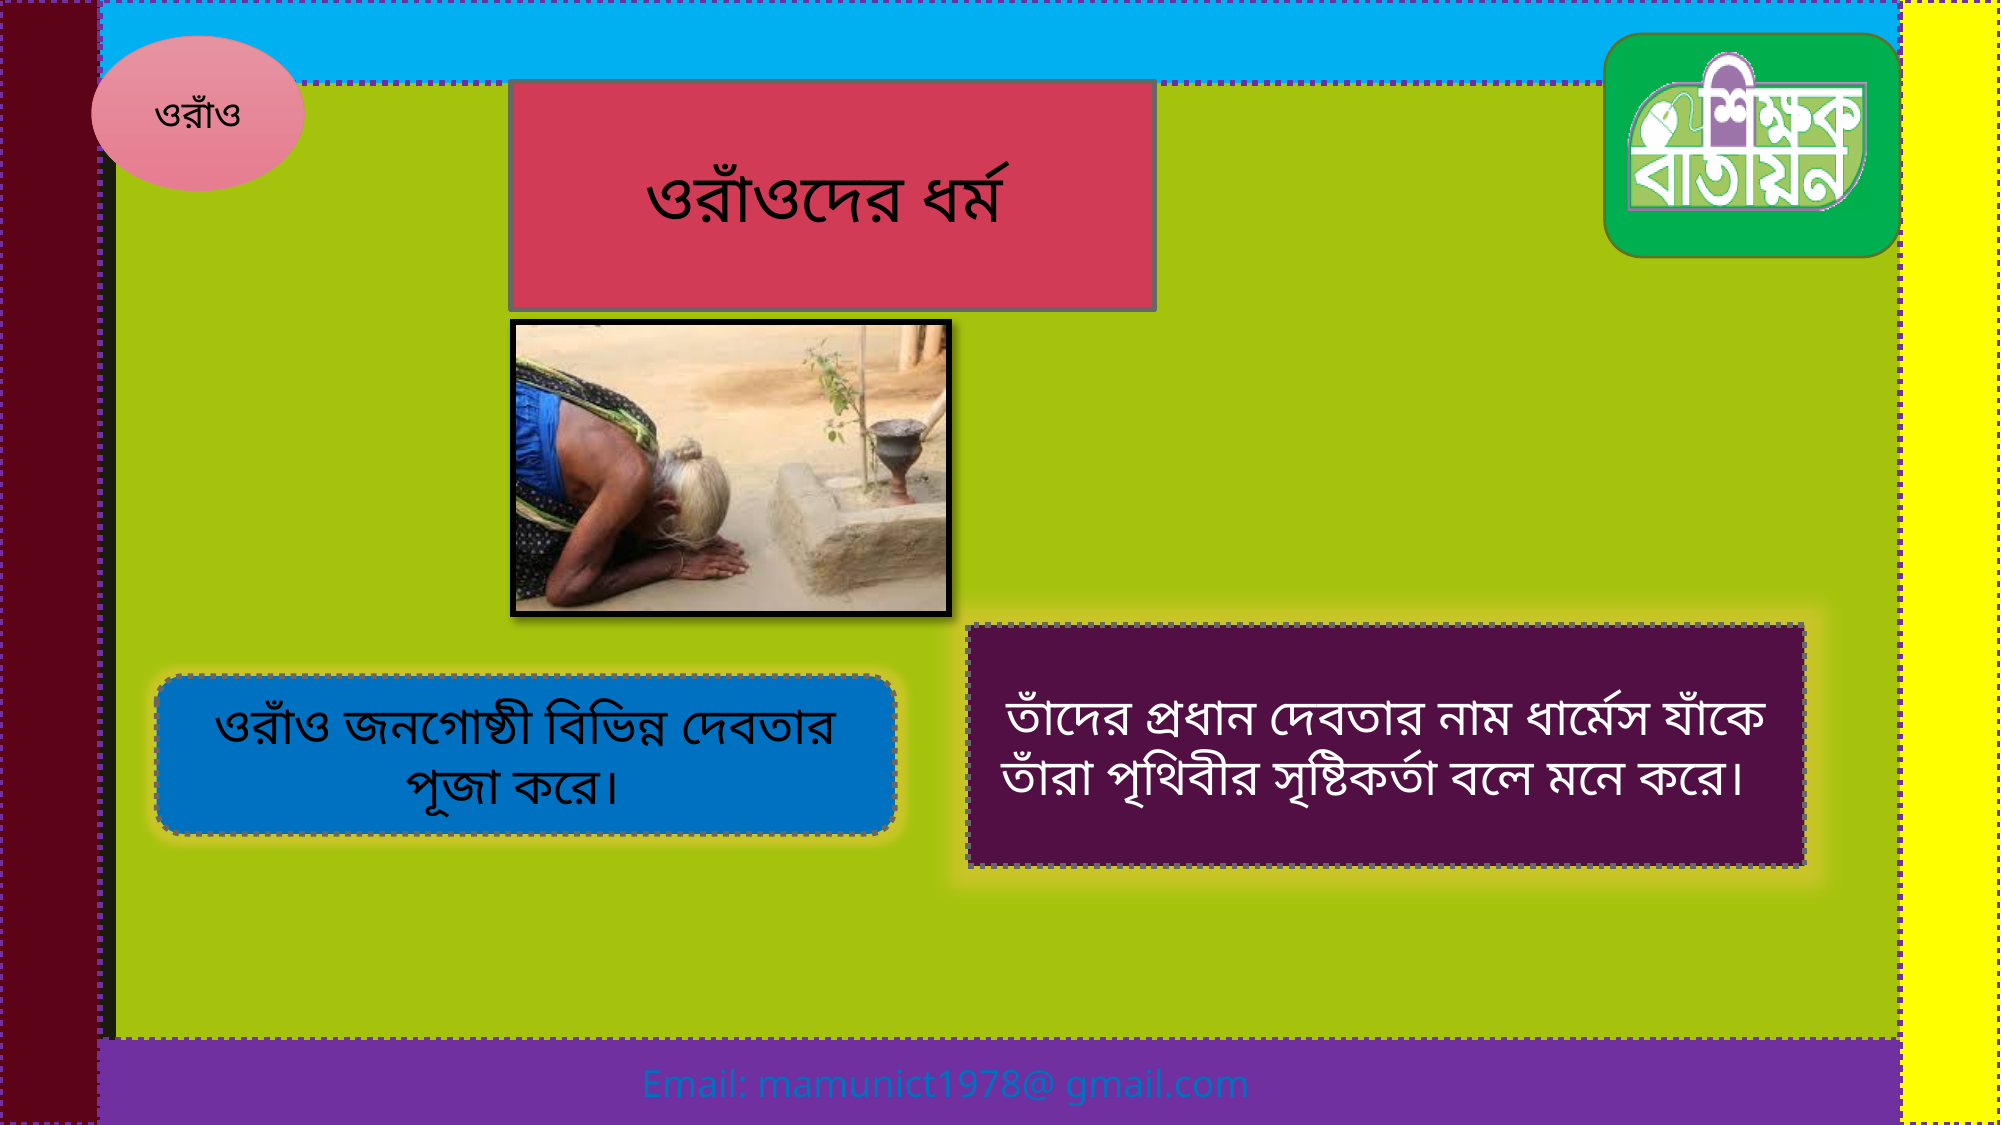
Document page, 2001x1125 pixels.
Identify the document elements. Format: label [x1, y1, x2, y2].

text_box [1604, 33, 1900, 258]
text_box [0, 0, 2000, 1125]
picture [516, 325, 946, 612]
